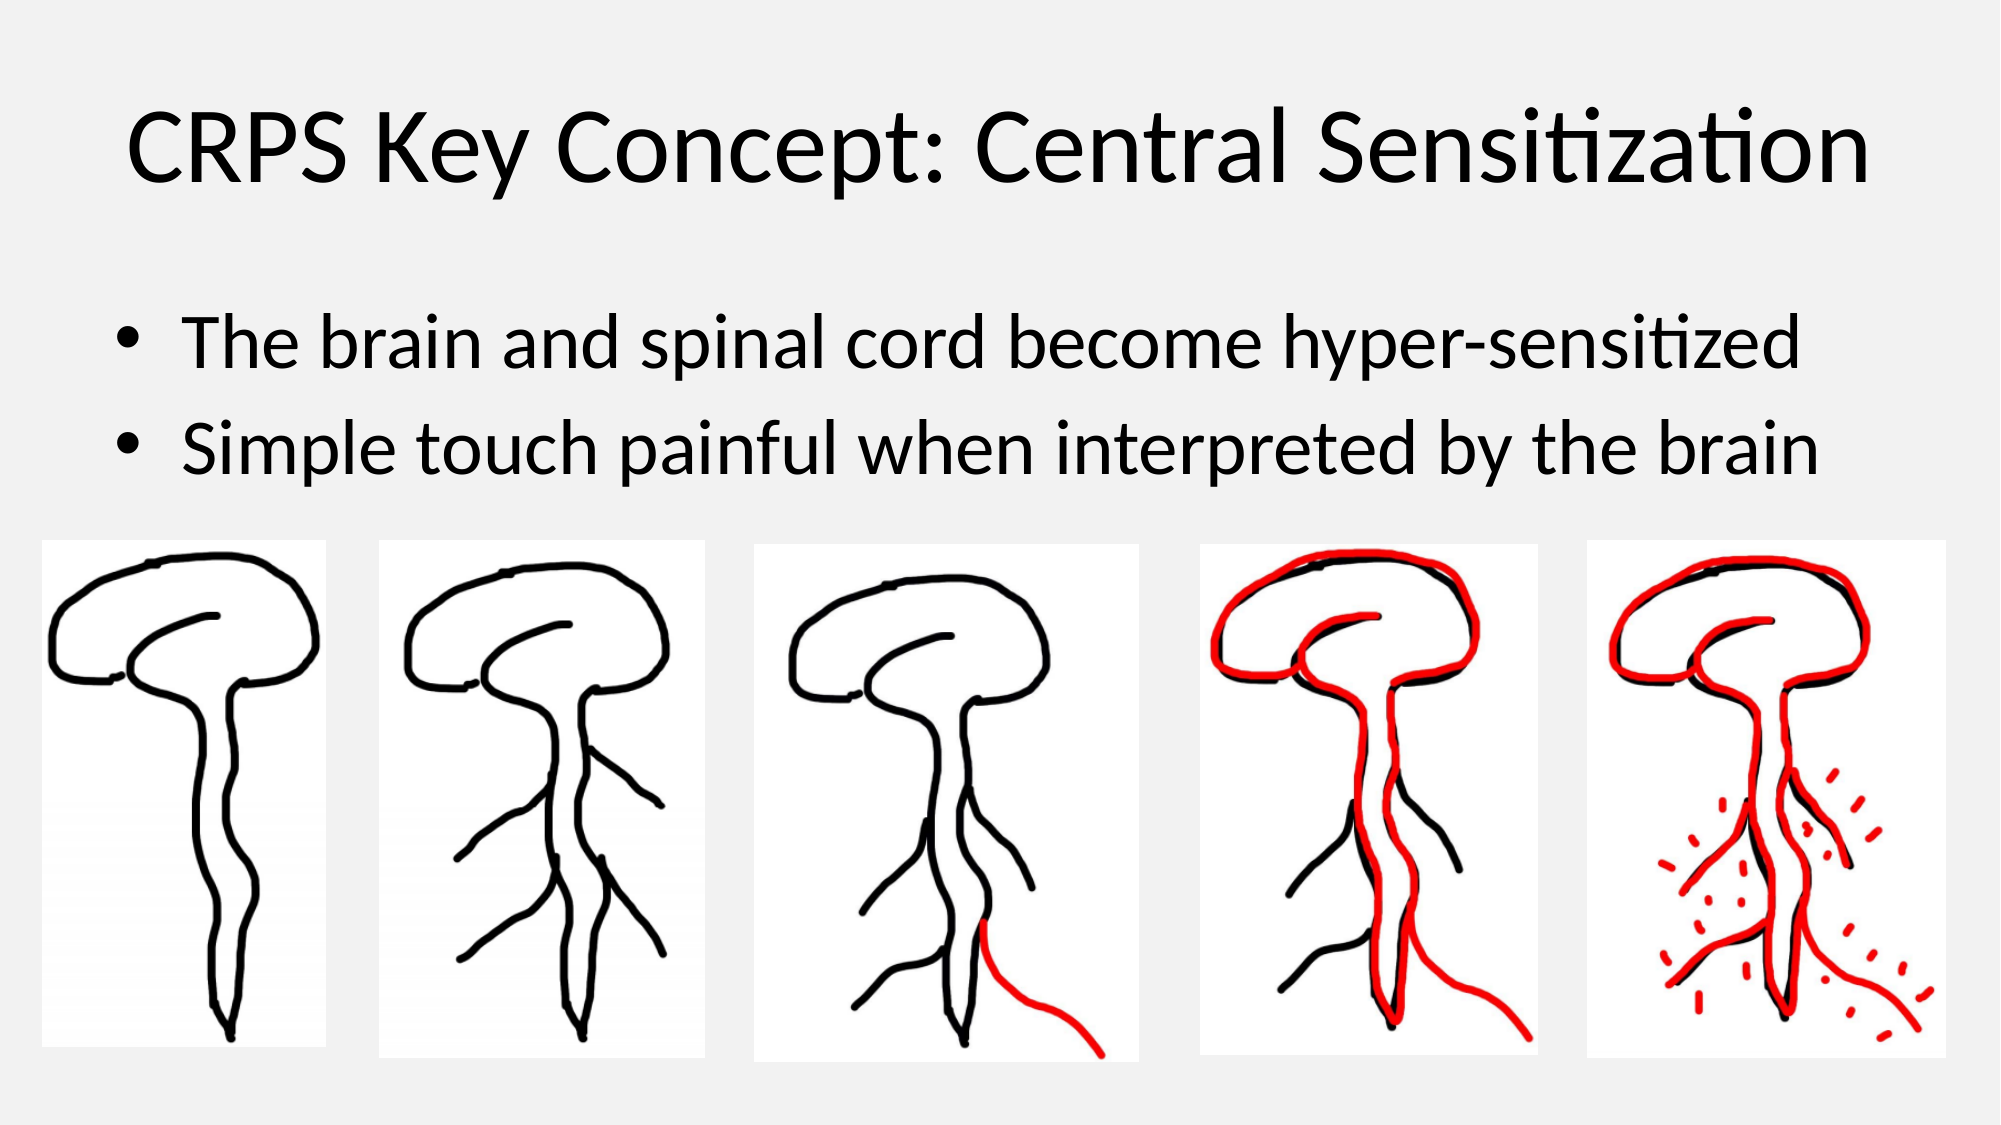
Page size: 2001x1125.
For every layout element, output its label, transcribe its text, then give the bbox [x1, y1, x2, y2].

picture [1587, 540, 1946, 1058]
title CRPS Key Concept: Central Sensitization [99, 45, 1900, 233]
list The brain and spinal cord become hyper-sensitized Simple touch painful when interpreted by the brain [99, 299, 1900, 500]
picture [42, 540, 326, 1048]
picture [1199, 544, 1538, 1055]
picture [754, 544, 1139, 1062]
picture [379, 540, 705, 1058]
